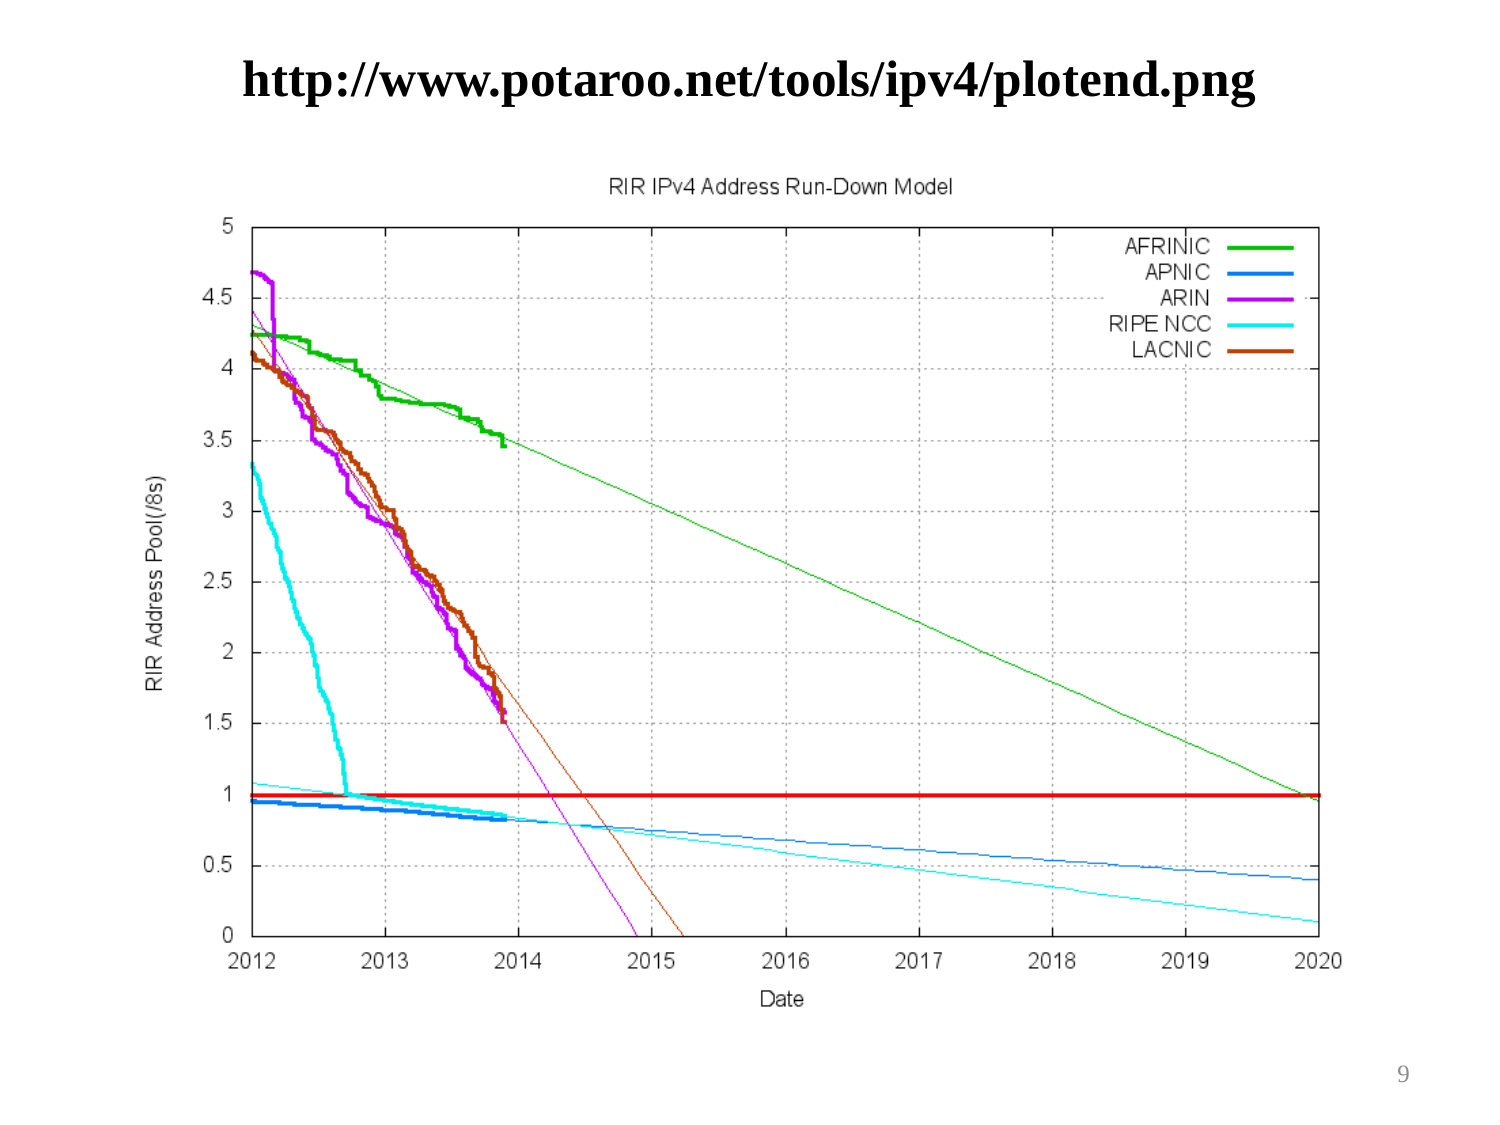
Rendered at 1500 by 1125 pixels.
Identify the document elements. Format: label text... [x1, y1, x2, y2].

slide_number 9 [1074, 1042, 1425, 1103]
title http://www.potaroo.net/tools/ipv4/plotend.png [0, 37, 1500, 114]
picture [139, 151, 1351, 1020]
